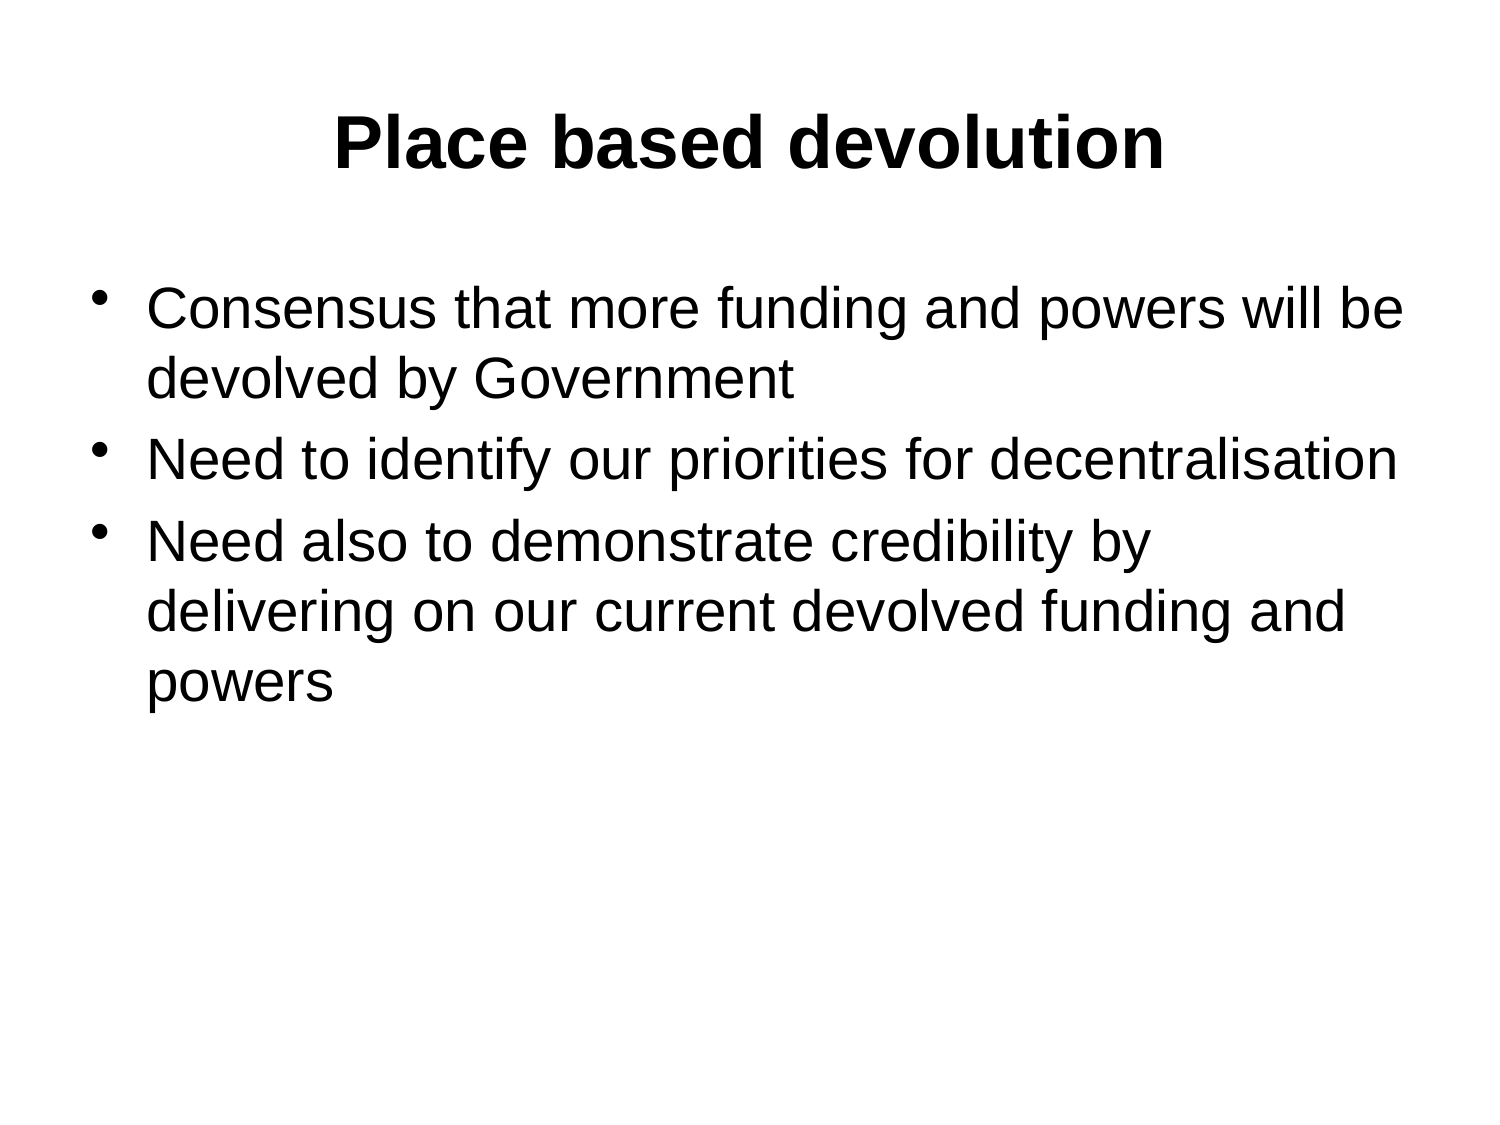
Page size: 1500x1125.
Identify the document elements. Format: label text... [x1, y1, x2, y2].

title Place based devolution [74, 44, 1426, 233]
list Consensus that more funding and powers will be devolved by Government Need to identify our priorities for decentralisation Need also to demonstrate credibility by delivering on our current devolved funding and powers [74, 262, 1426, 1006]
